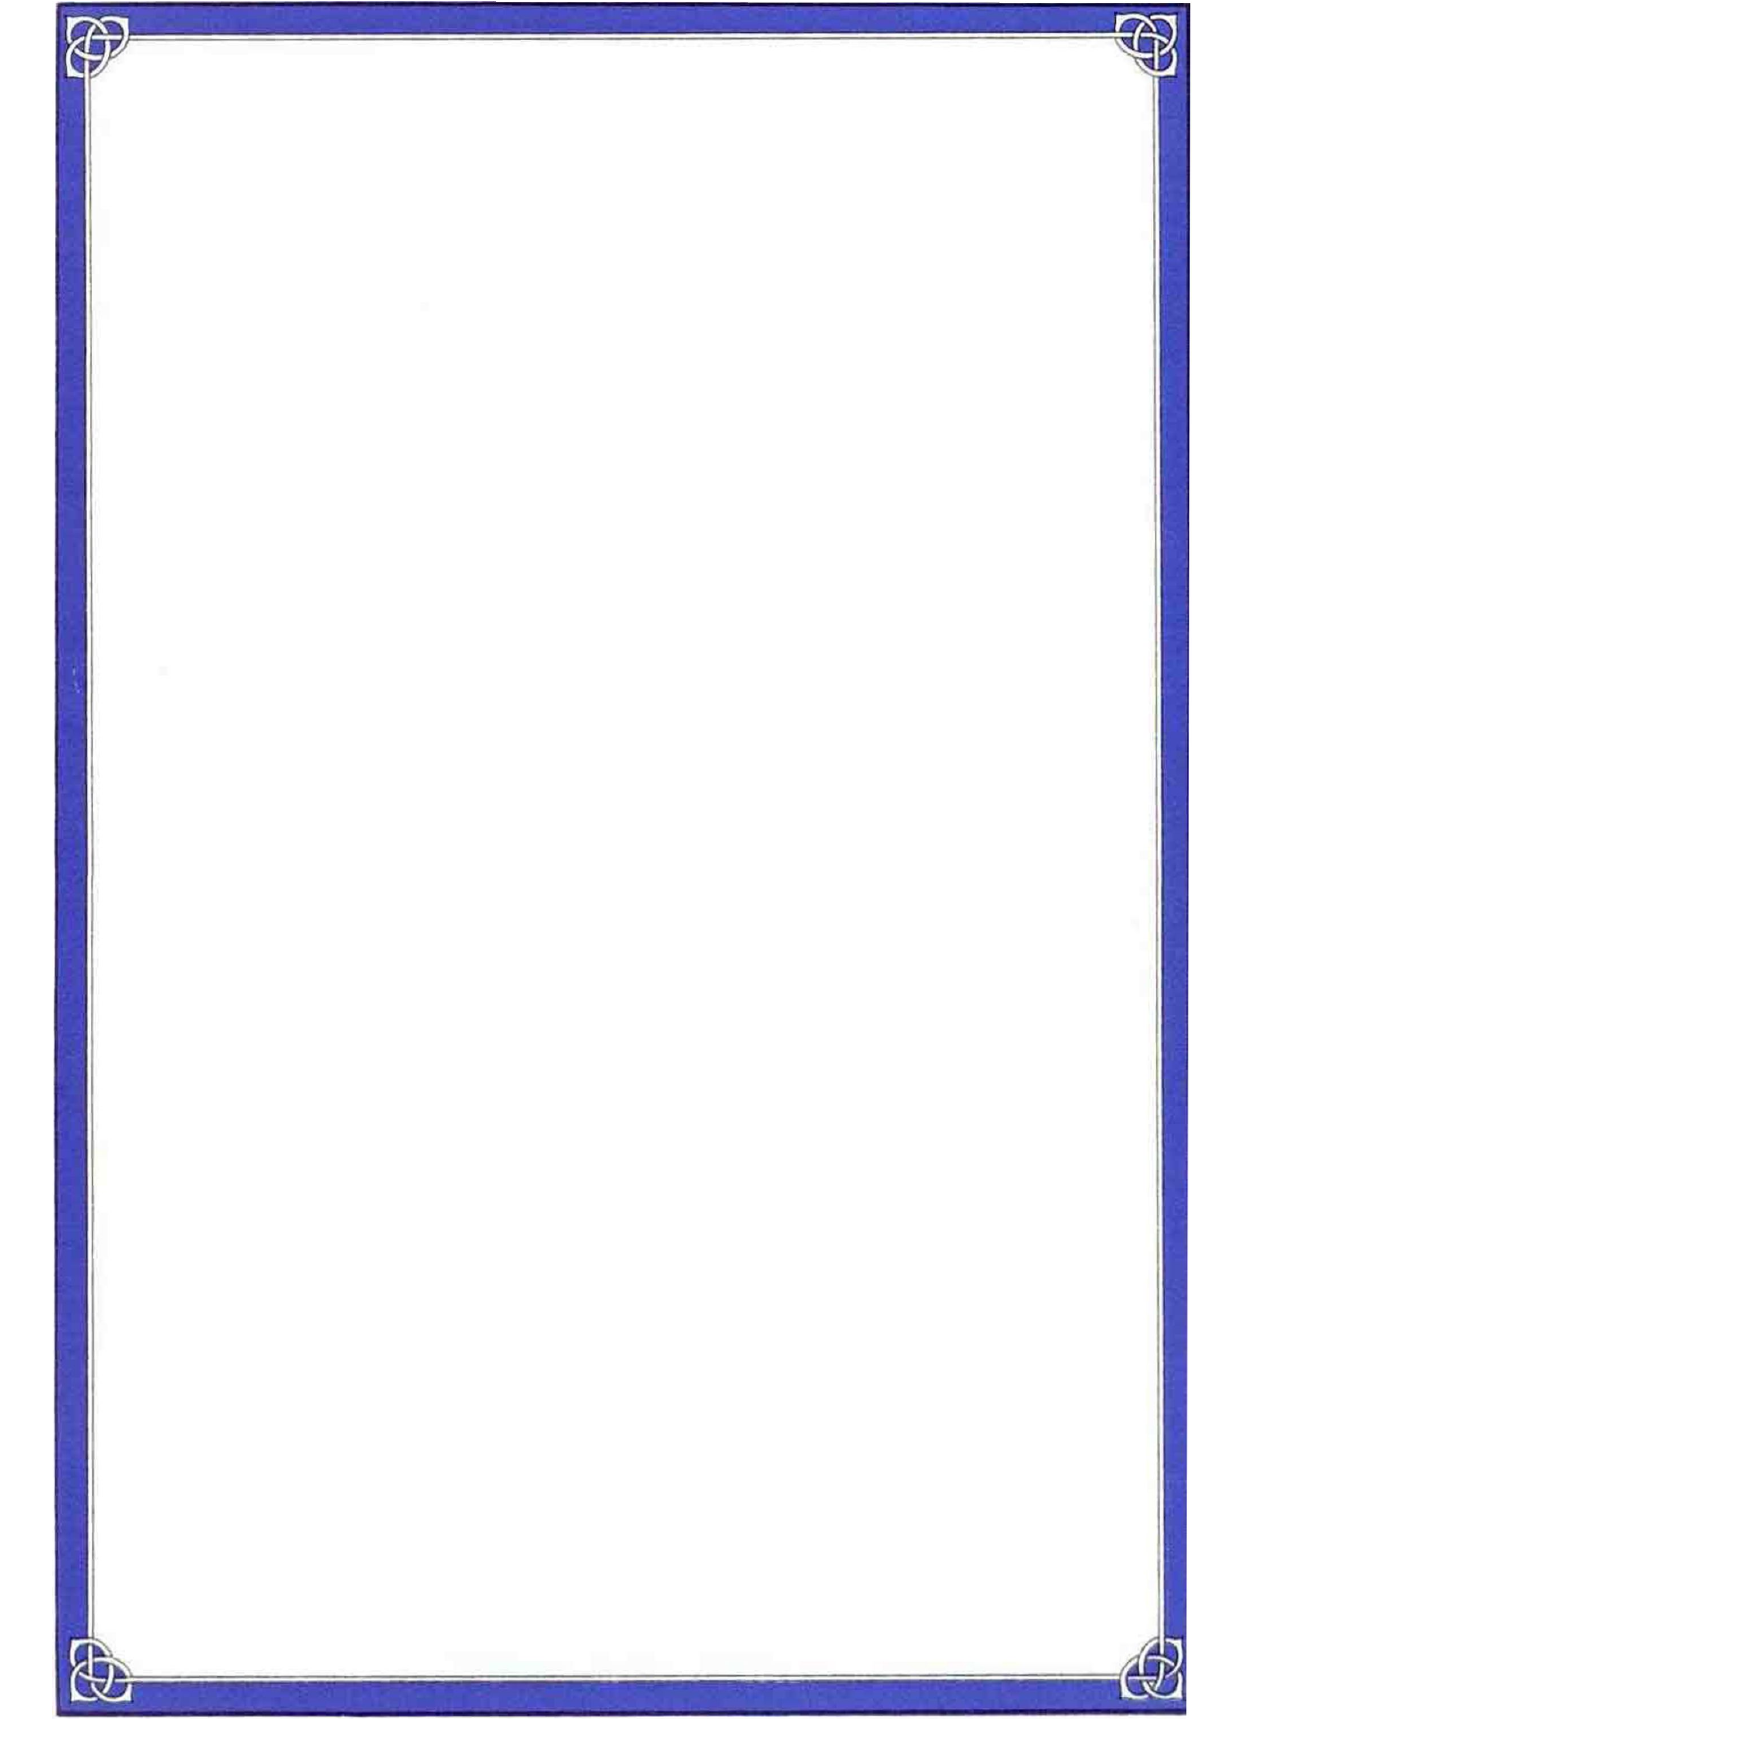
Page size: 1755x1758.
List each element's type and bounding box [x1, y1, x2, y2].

picture [51, 0, 1193, 1719]
